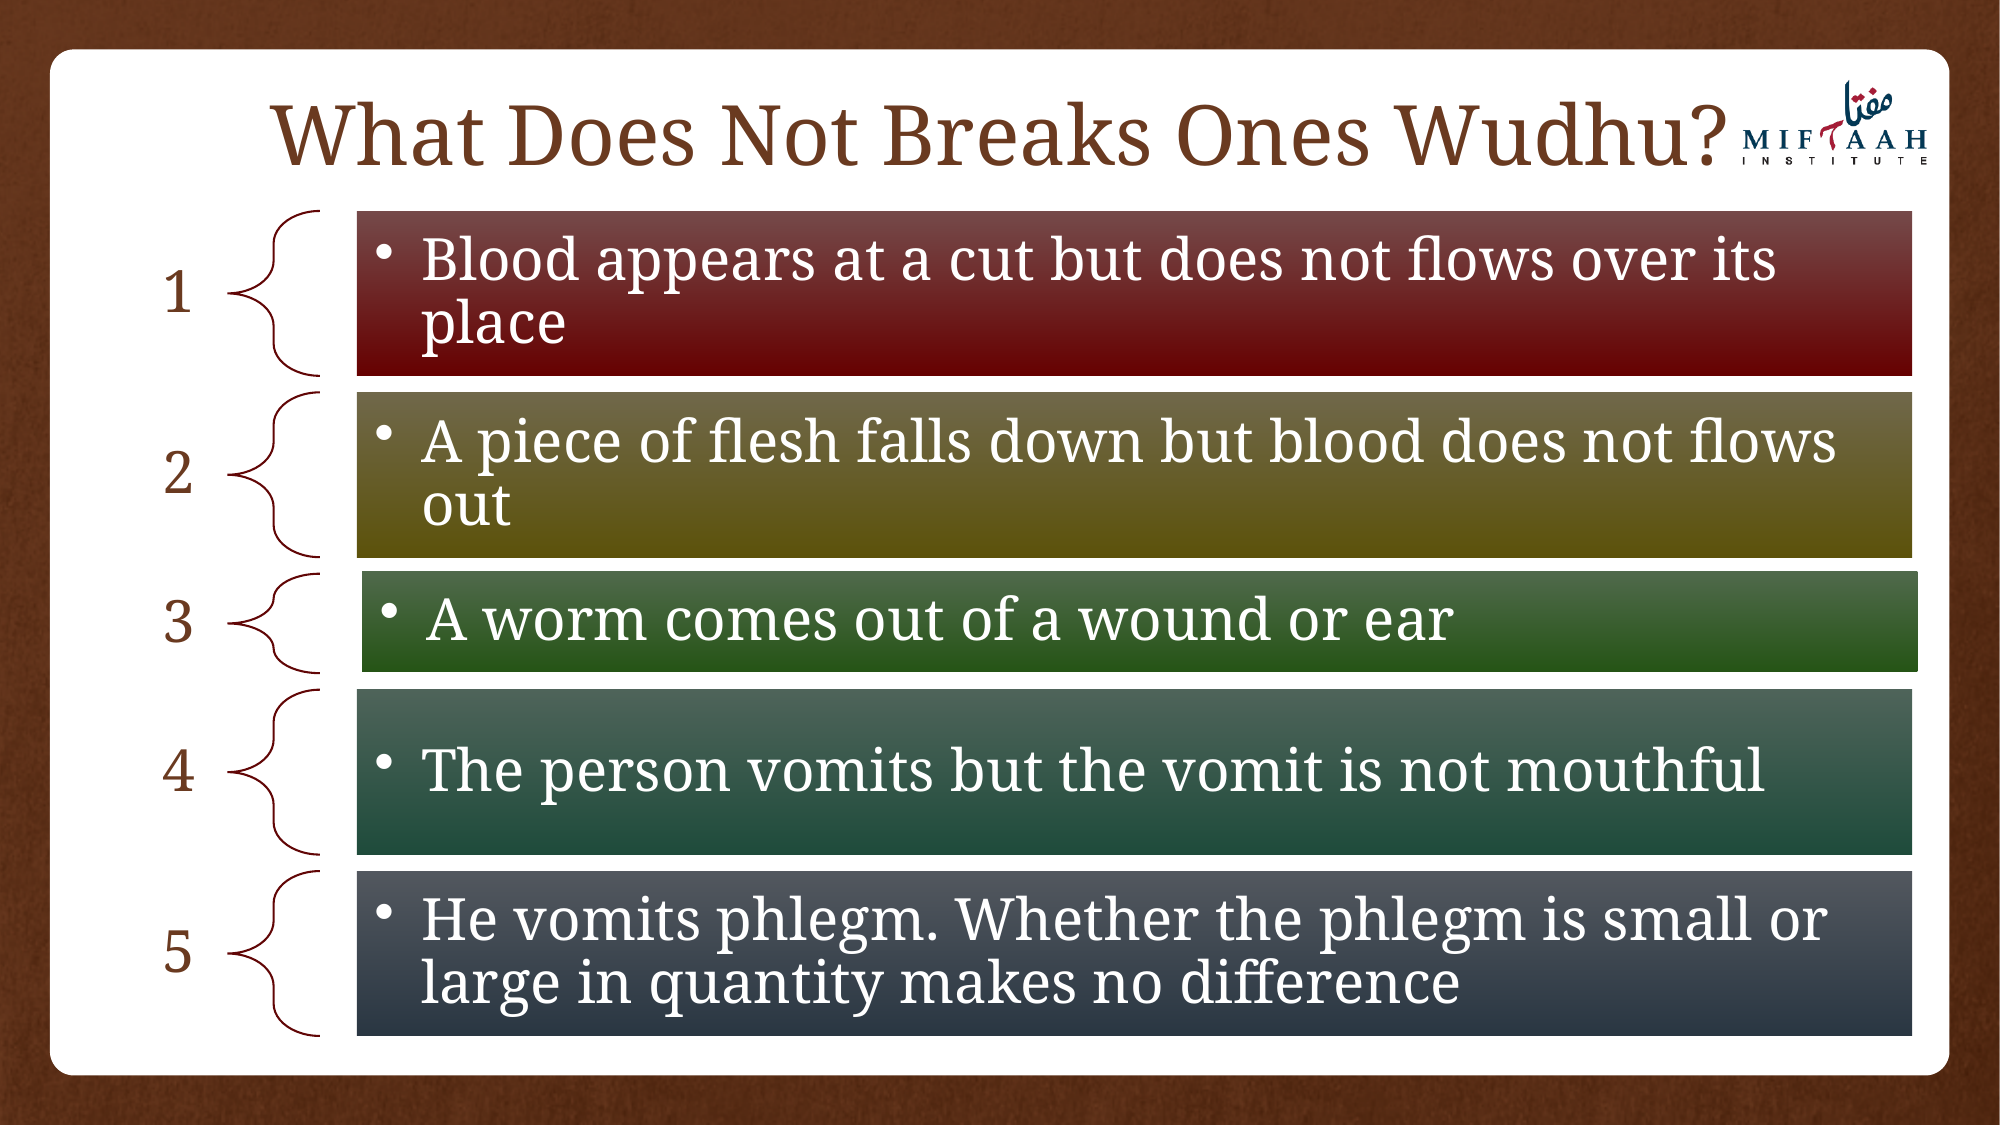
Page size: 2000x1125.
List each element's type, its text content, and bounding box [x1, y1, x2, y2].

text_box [74, 179, 1927, 1068]
title What Does Not Breaks Ones Wudhu? [199, 62, 1719, 179]
picture [1719, 49, 1950, 195]
